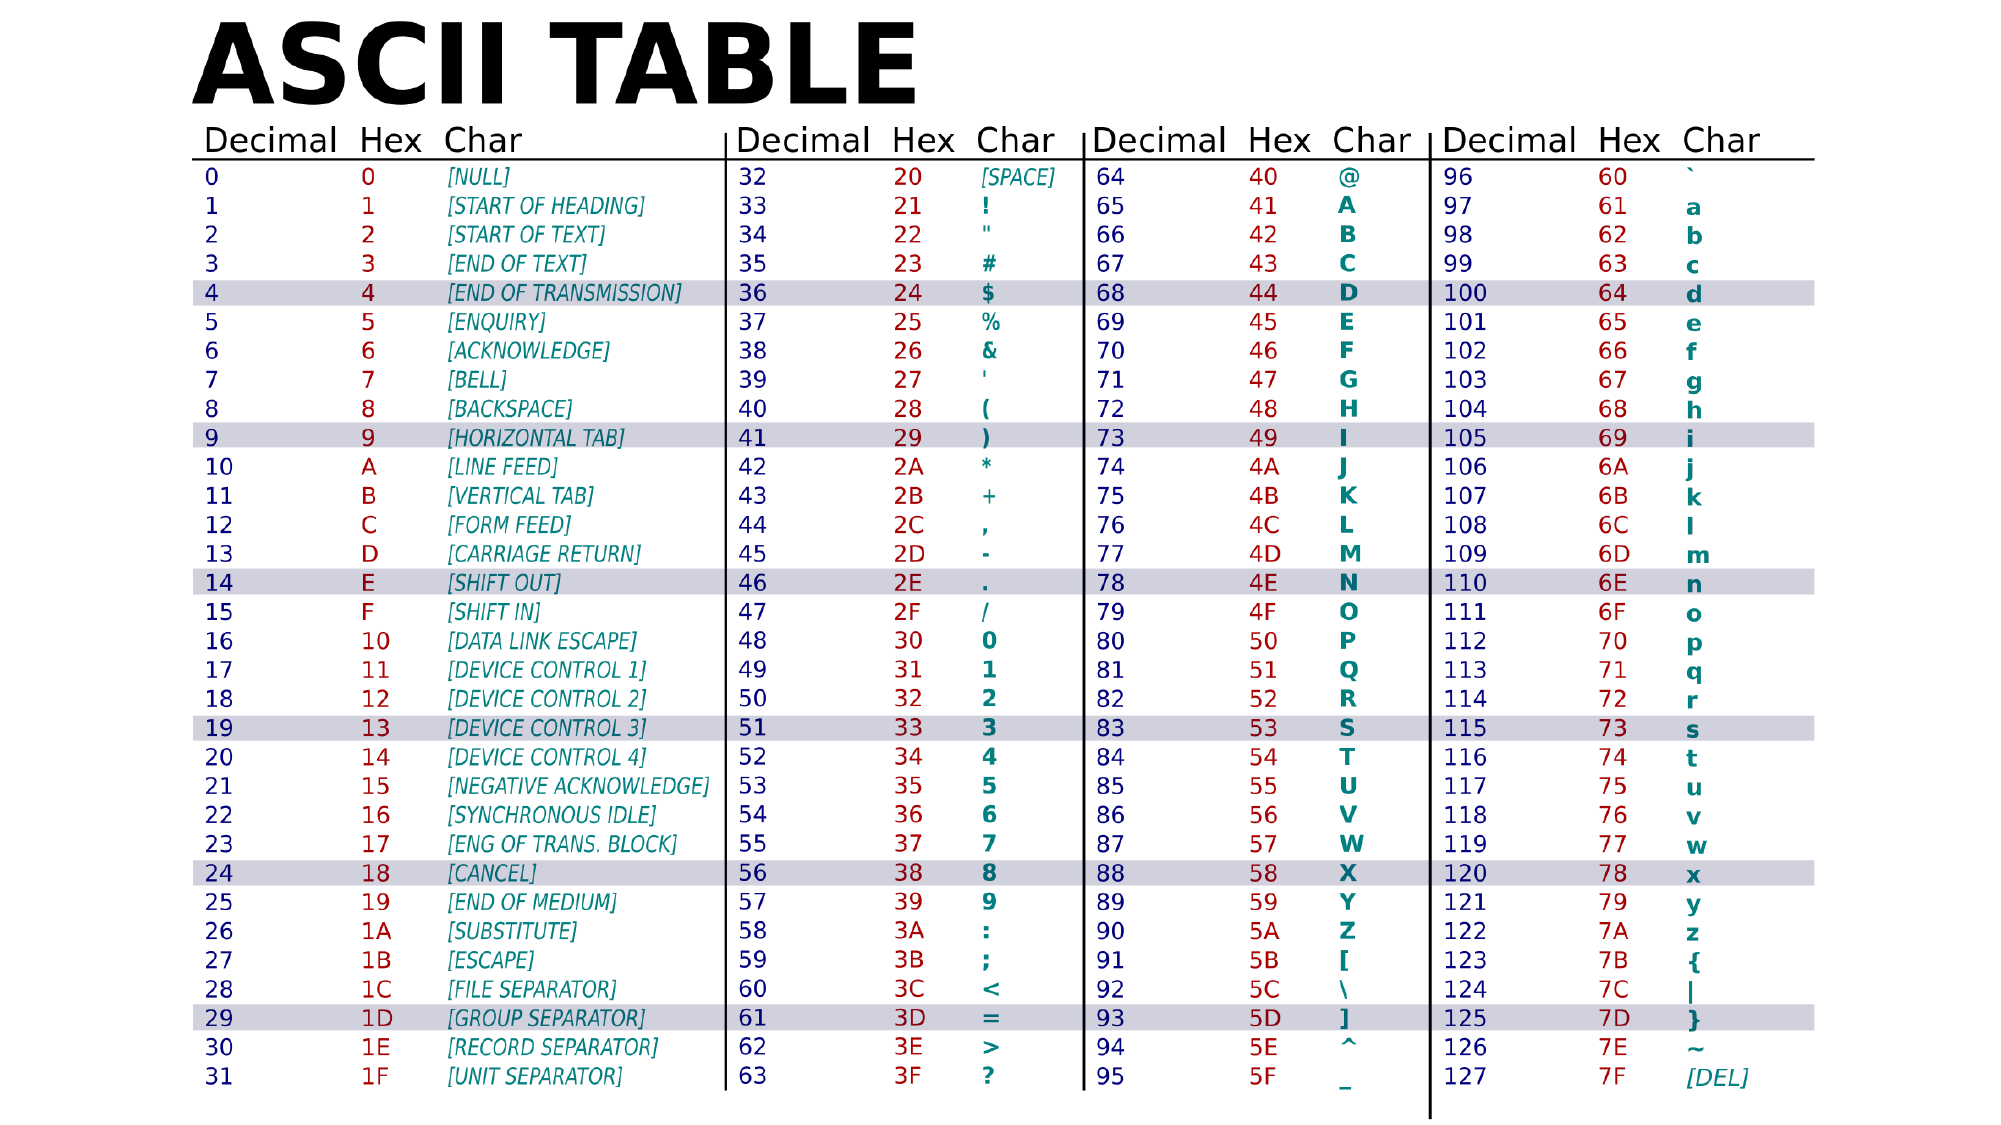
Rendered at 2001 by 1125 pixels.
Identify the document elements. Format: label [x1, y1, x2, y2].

picture [153, 0, 1847, 1125]
